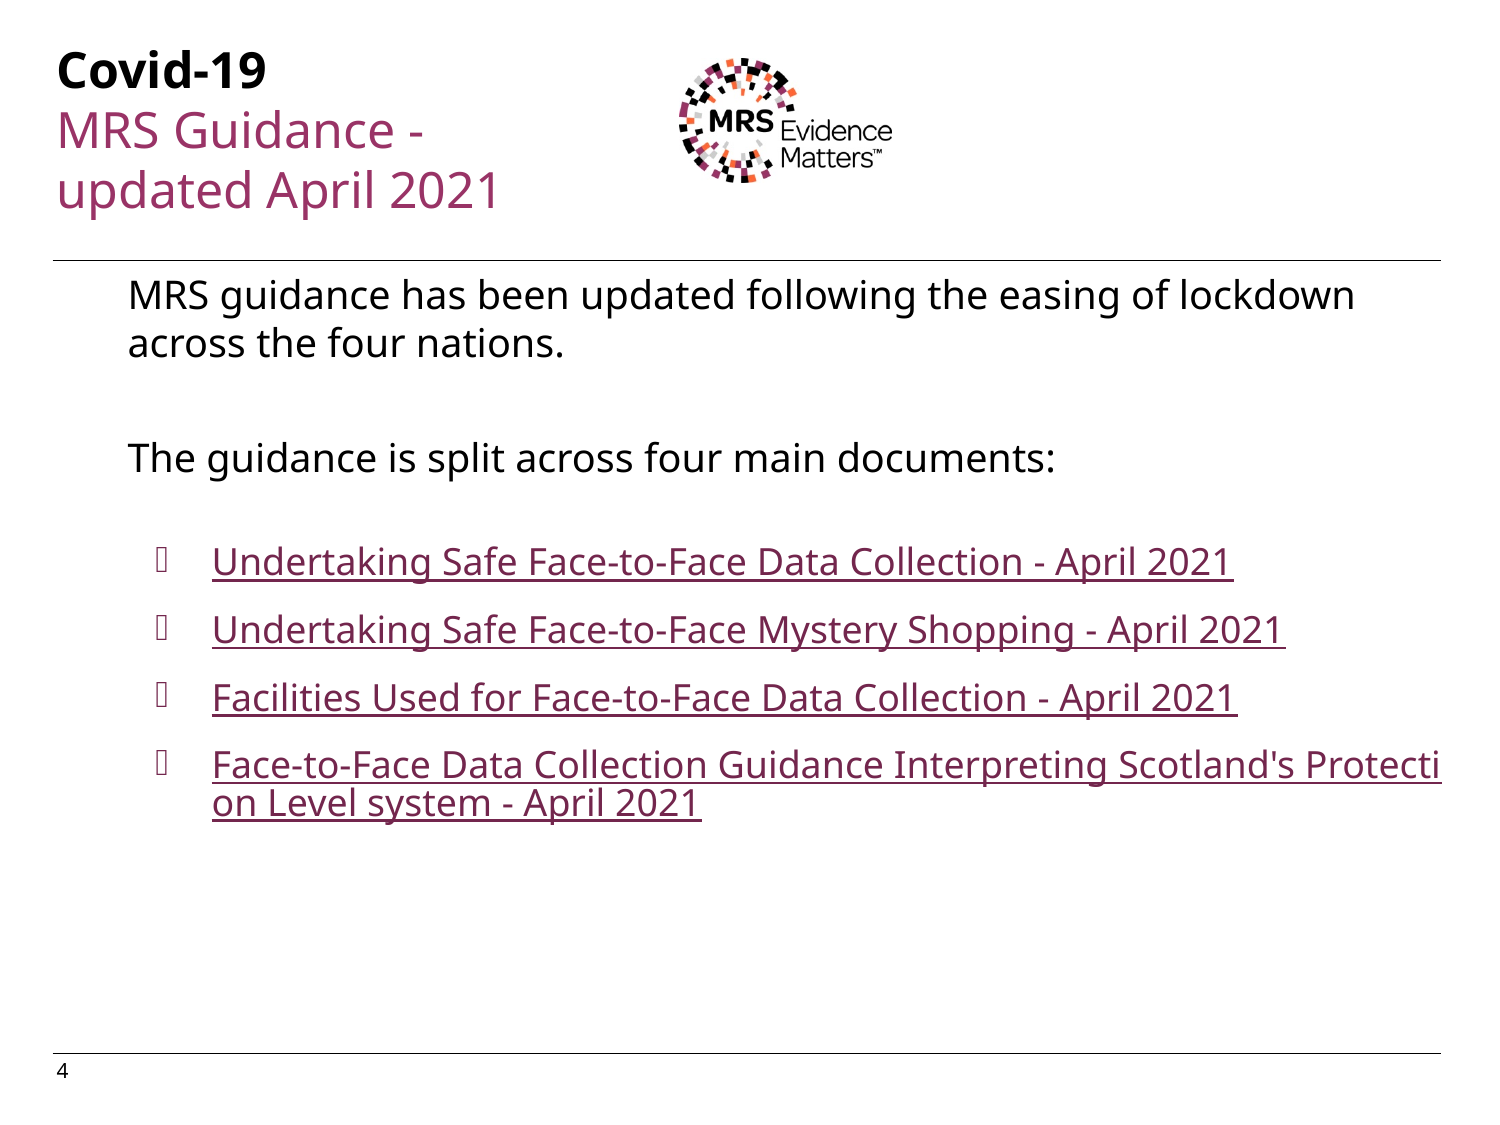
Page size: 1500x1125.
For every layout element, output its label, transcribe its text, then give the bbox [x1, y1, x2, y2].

picture [679, 58, 892, 183]
list MRS guidance has been updated following the easing of lockdown across the four nations. The guidance is split across four main documents: Undertaking Safe Face-to-Face Data Collection - April 2021 Undertaking Safe Face-to-Face Mystery Shopping - April 2021 Facilities Used for Face-to-Face Data Collection - April 2021 Face-to-Face Data Collection Guidance Interpreting Scotland's Protection Level system - April 2021 [52, 262, 1444, 1086]
slide_number 4 [56, 1057, 118, 1086]
text_box Covid-19 MRS Guidance - updated April 2021 [56, 39, 551, 245]
